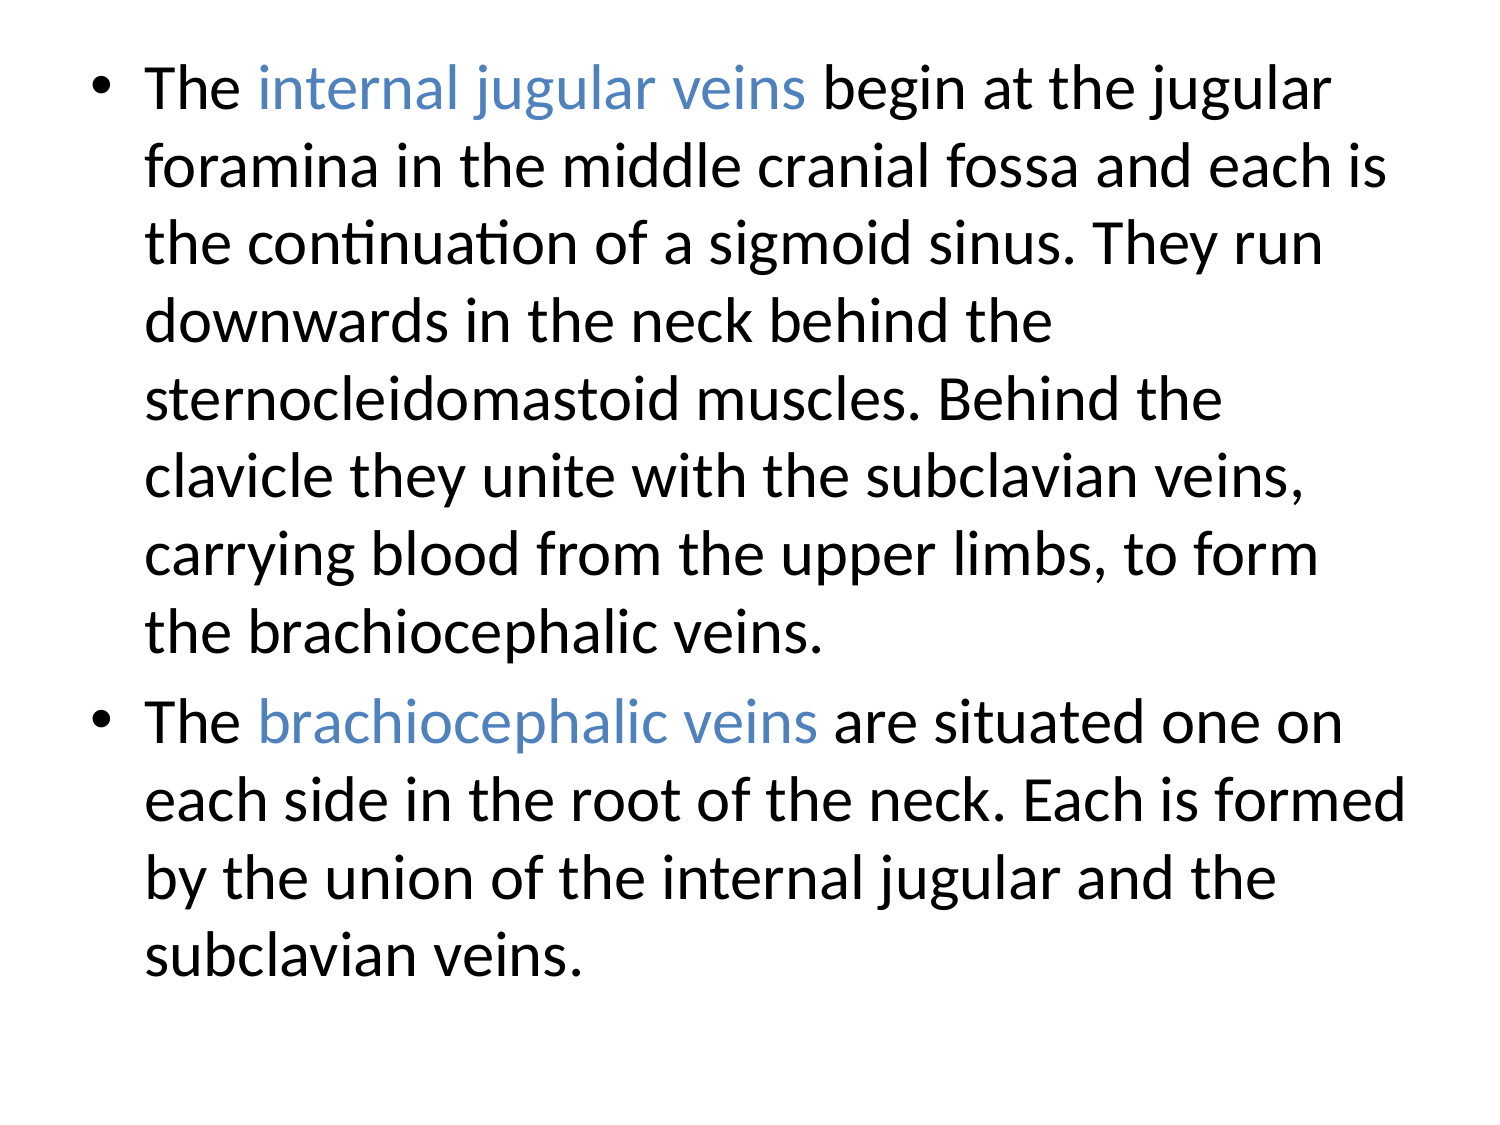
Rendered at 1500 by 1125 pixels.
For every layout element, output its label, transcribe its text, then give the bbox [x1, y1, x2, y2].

list The internal jugular veins begin at the jugular foramina in the middle cranial fossa and each is the continuation of a sigmoid sinus. They run downwards in the neck behind the sternocleidomastoid muscles. Behind the clavicle they unite with the subclavian veins, carrying blood from the upper limbs, to form the brachiocephalic veins. The brachiocephalic veins are situated one on each side in the root of the neck. Each is formed by the union of the internal jugular and the subclavian veins. [75, 37, 1425, 1005]
